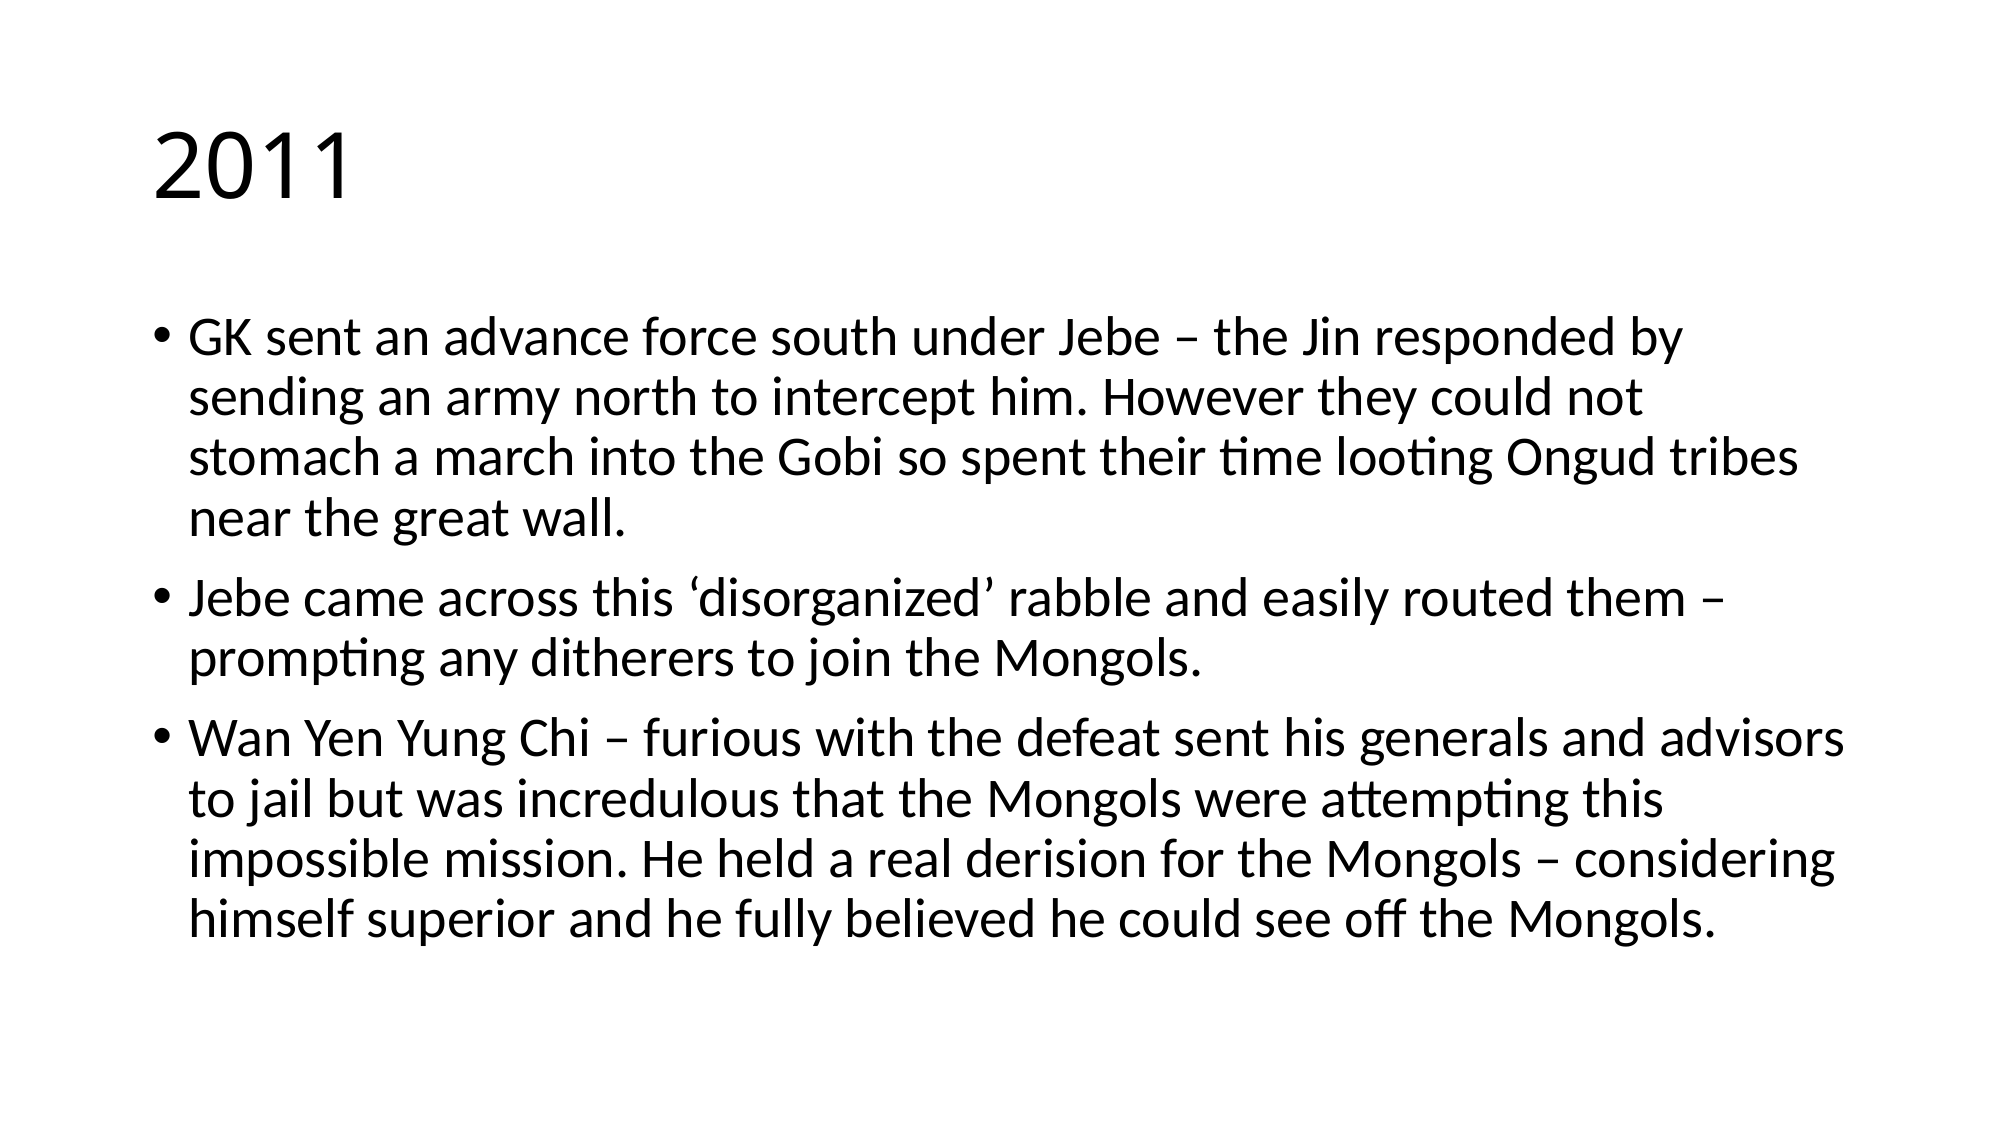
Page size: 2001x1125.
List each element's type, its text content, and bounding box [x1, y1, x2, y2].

title 2011 [137, 59, 1863, 278]
list GK sent an advance force south under Jebe – the Jin responded by sending an army north to intercept him. However they could not stomach a march into the Gobi so spent their time looting Ongud tribes near the great wall. Jebe came across this ‘disorganized’ rabble and easily routed them – prompting any ditherers to join the Mongols. Wan Yen Yung Chi – furious with the defeat sent his generals and advisors to jail but was incredulous that the Mongols were attempting this impossible mission. He held a real derision for the Mongols – considering himself superior and he fully believed he could see off the Mongols. [137, 299, 1863, 1014]
